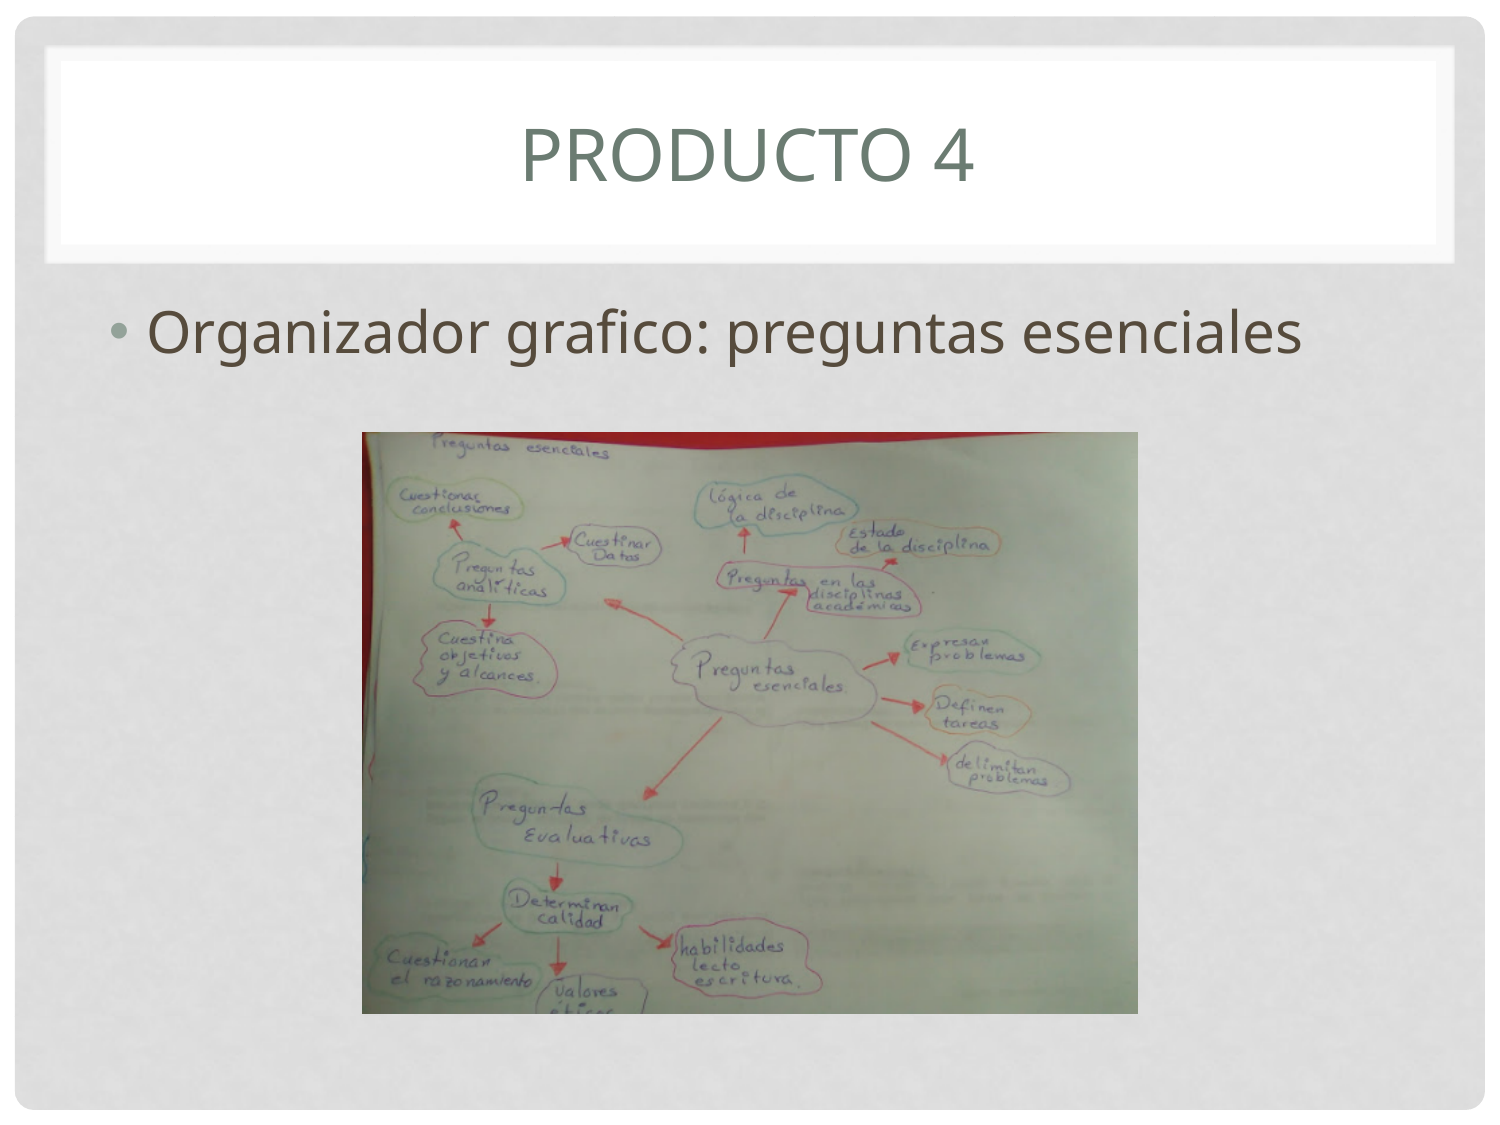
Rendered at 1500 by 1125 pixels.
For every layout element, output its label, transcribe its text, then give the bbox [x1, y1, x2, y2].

list Organizador grafico: preguntas esenciales [75, 287, 1425, 1005]
title PRODUCTO 4 [69, 66, 1426, 238]
picture [14, 16, 1485, 1110]
